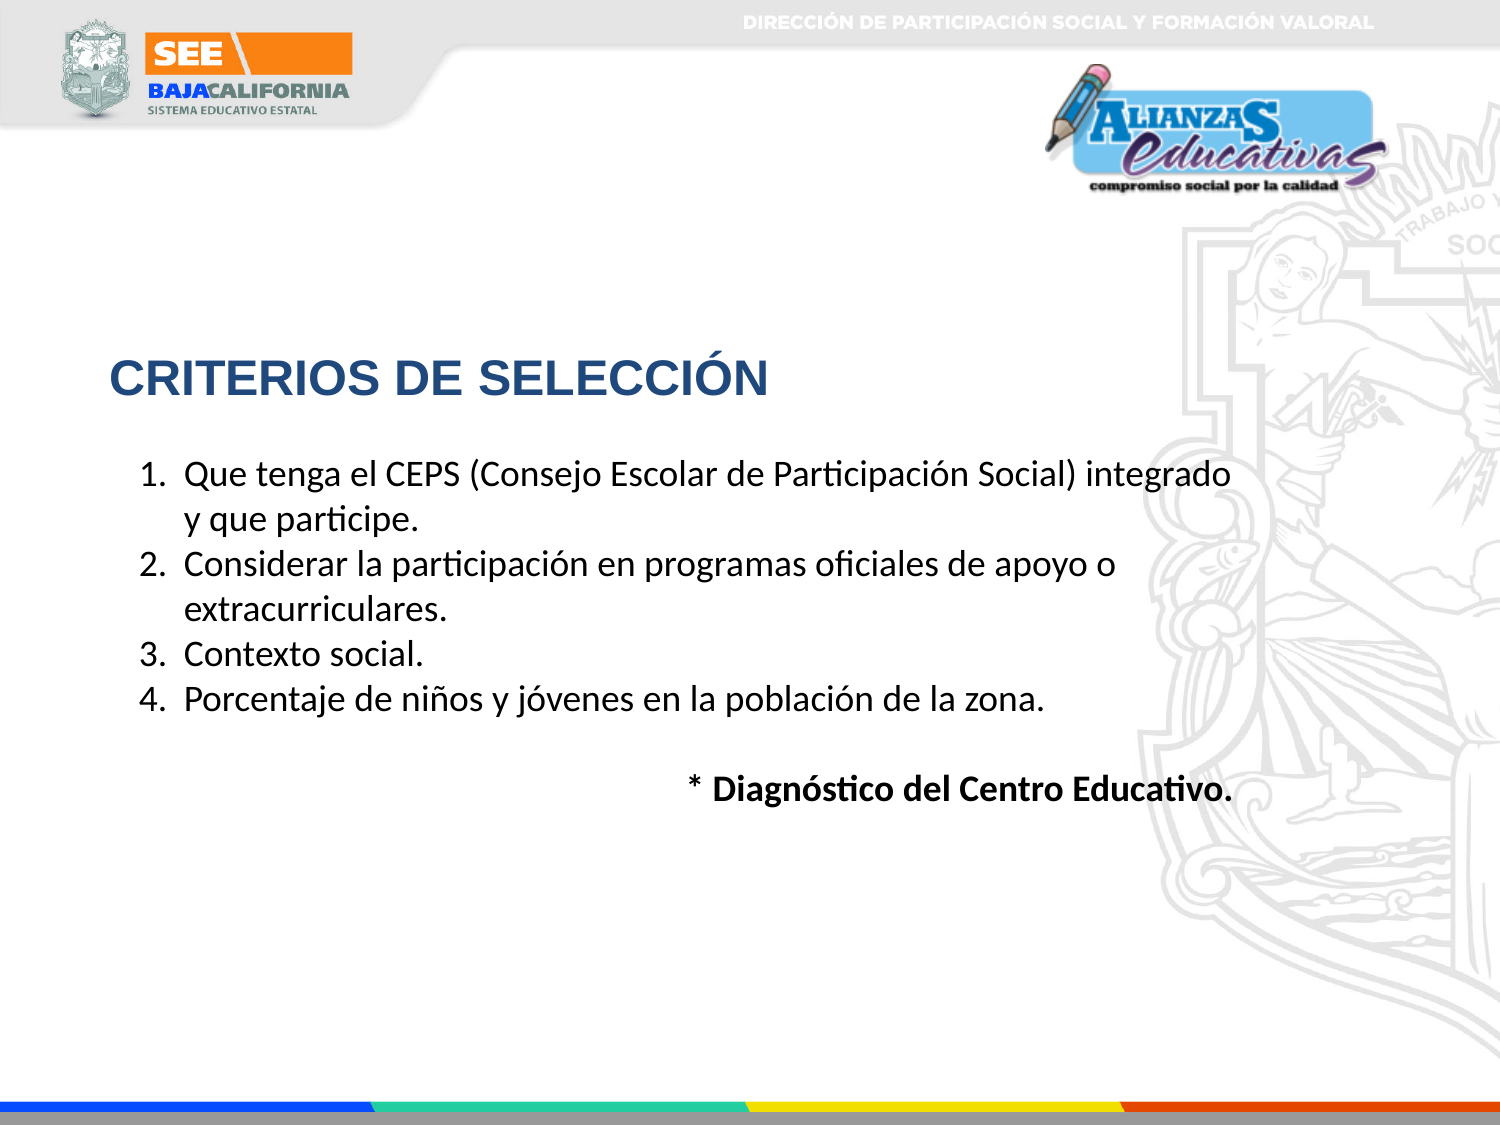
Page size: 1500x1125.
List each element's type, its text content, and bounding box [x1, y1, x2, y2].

text_box Que tenga el CEPS (Consejo Escolar de Participación Social) integrado y que participe. Considerar la participación en programas oficiales de apoyo o extracurriculares. Contexto social. Porcentaje de niños y jóvenes en la población de la zona. * Diagnóstico del Centro Educativo. [123, 397, 1249, 817]
picture [0, 0, 1500, 1125]
text_box CRITERIOS DE SELECCIÓN [94, 338, 875, 414]
